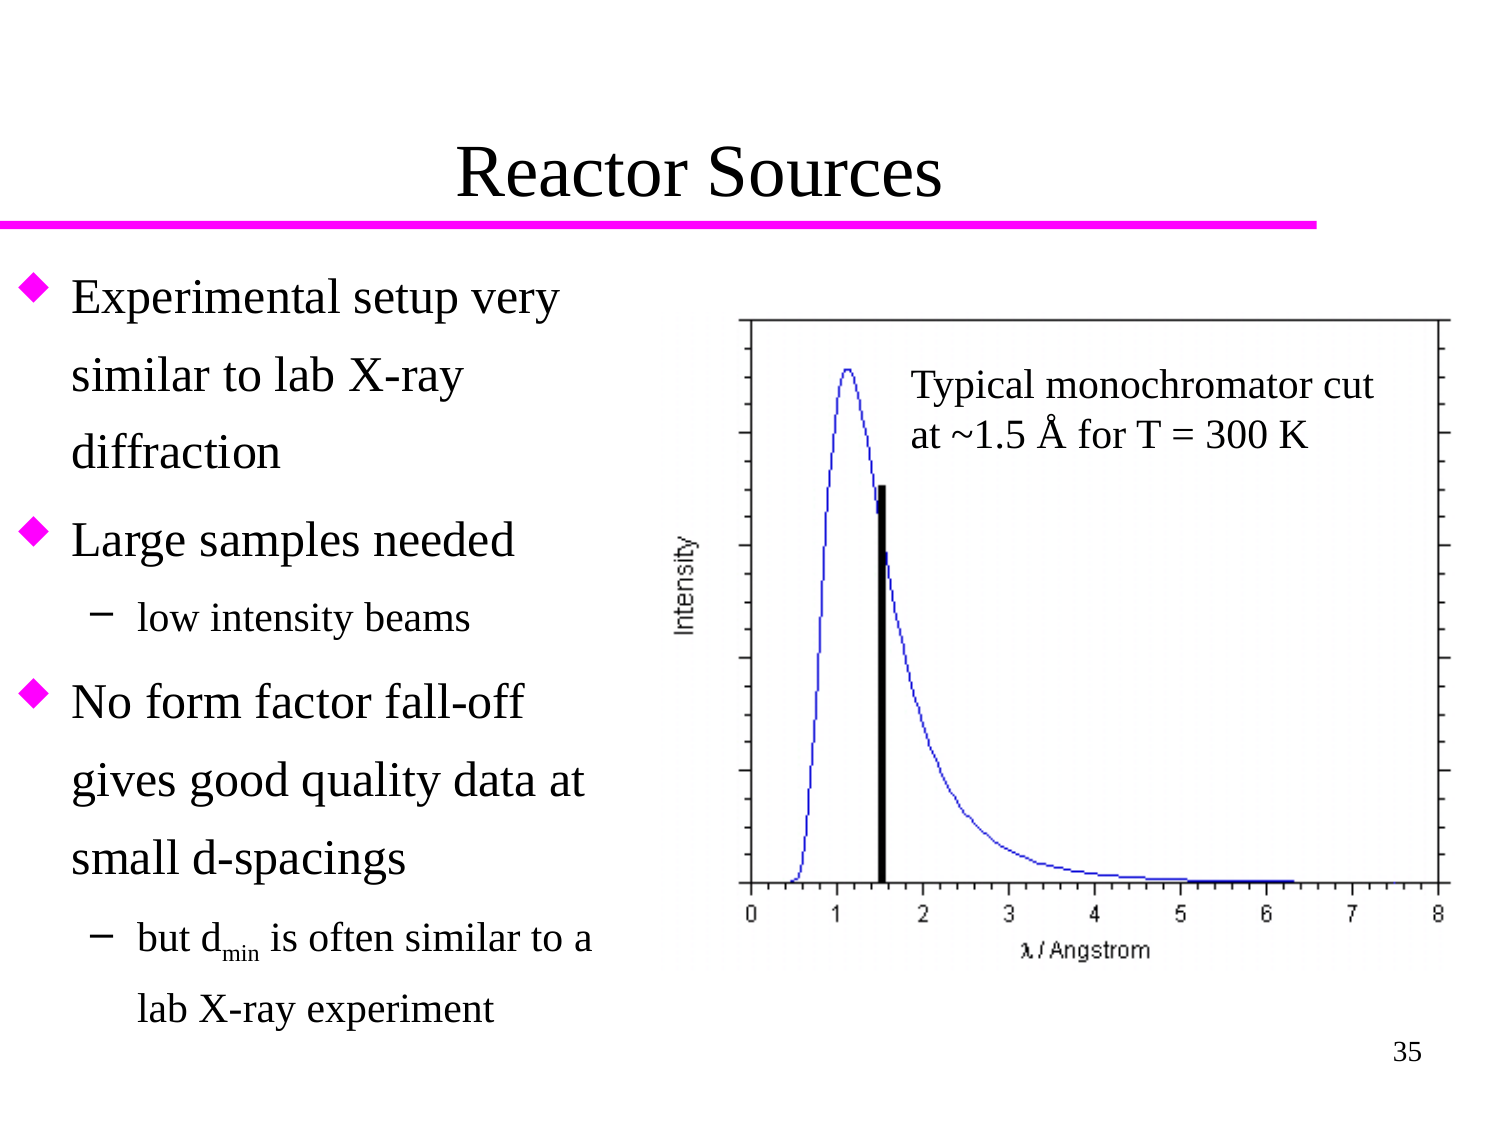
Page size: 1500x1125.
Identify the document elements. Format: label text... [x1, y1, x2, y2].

list Experimental setup very similar to lab X-ray diffraction Large samples needed low intensity beams No form factor fall-off gives good quality data at small d-spacings but dmin is often similar to a lab X-ray experiment [0, 237, 613, 925]
picture [661, 312, 1455, 974]
title Reactor Sources [62, 37, 1338, 219]
slide_number 35 [1125, 1012, 1438, 1088]
